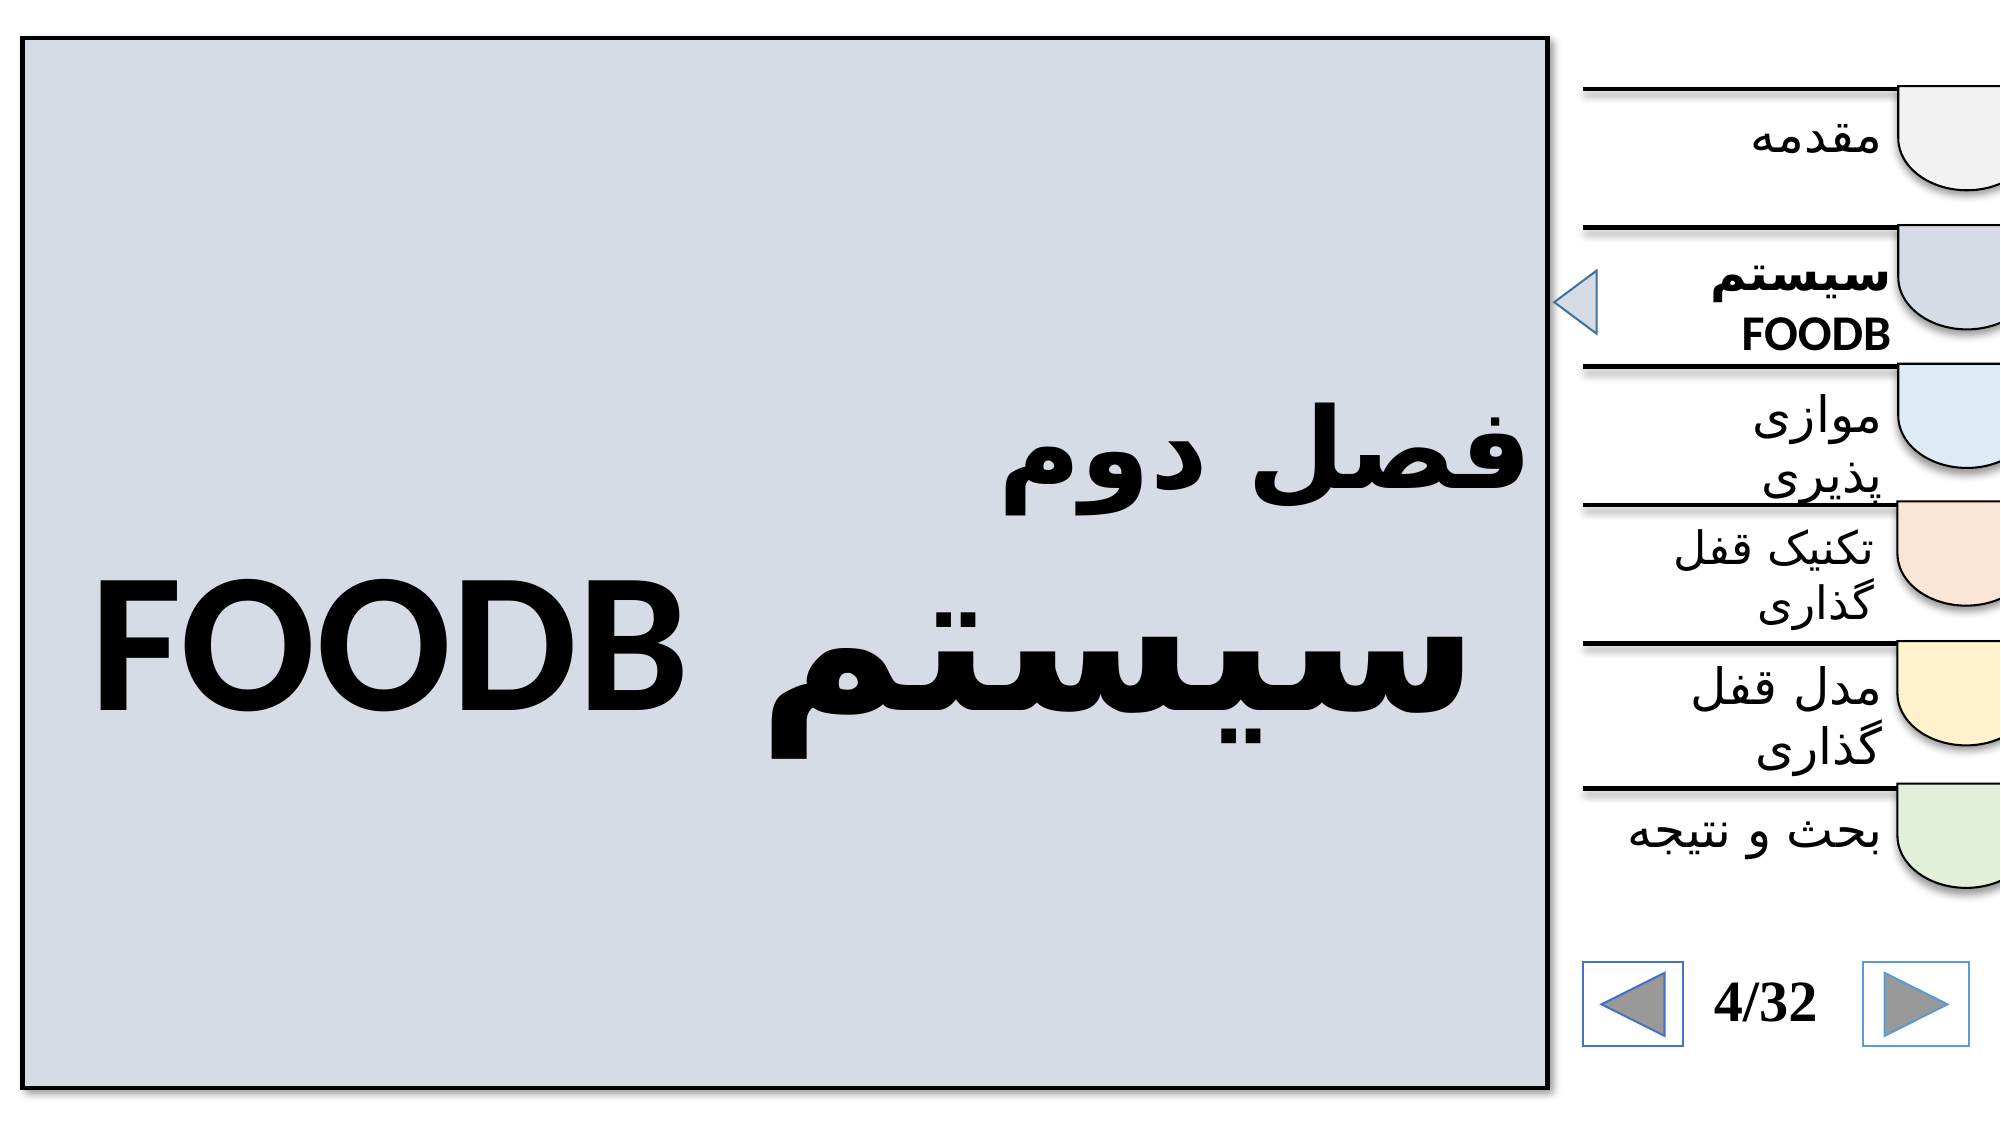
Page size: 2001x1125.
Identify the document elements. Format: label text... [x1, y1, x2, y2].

text_box [1897, 362, 2000, 366]
text_box تکنیک قفل گذاری [1582, 511, 1889, 637]
text_box موازی پذیری [1639, 375, 1898, 503]
text_box بحث و نتیجه [1593, 789, 1898, 865]
text_box مقدمه [1639, 95, 1898, 170]
text_box [1897, 228, 2000, 331]
text_box فصل دوم سیستم FOODB [22, 37, 1548, 1089]
text_box [1897, 367, 2000, 469]
text_box [1896, 500, 2000, 505]
text_box [1897, 90, 2000, 192]
text_box [1552, 268, 1598, 336]
text_box [1898, 789, 2000, 889]
text_box سیستم FOODB [1575, 233, 1906, 369]
text_box [1896, 506, 2000, 607]
text_box مدل قفل گذاری [1565, 647, 1898, 783]
text_box [1896, 782, 2000, 788]
text_box [1896, 644, 2000, 747]
text_box [1862, 961, 1970, 1047]
text_box [1582, 961, 1684, 1047]
text_box 4/32 [1683, 955, 1849, 1041]
